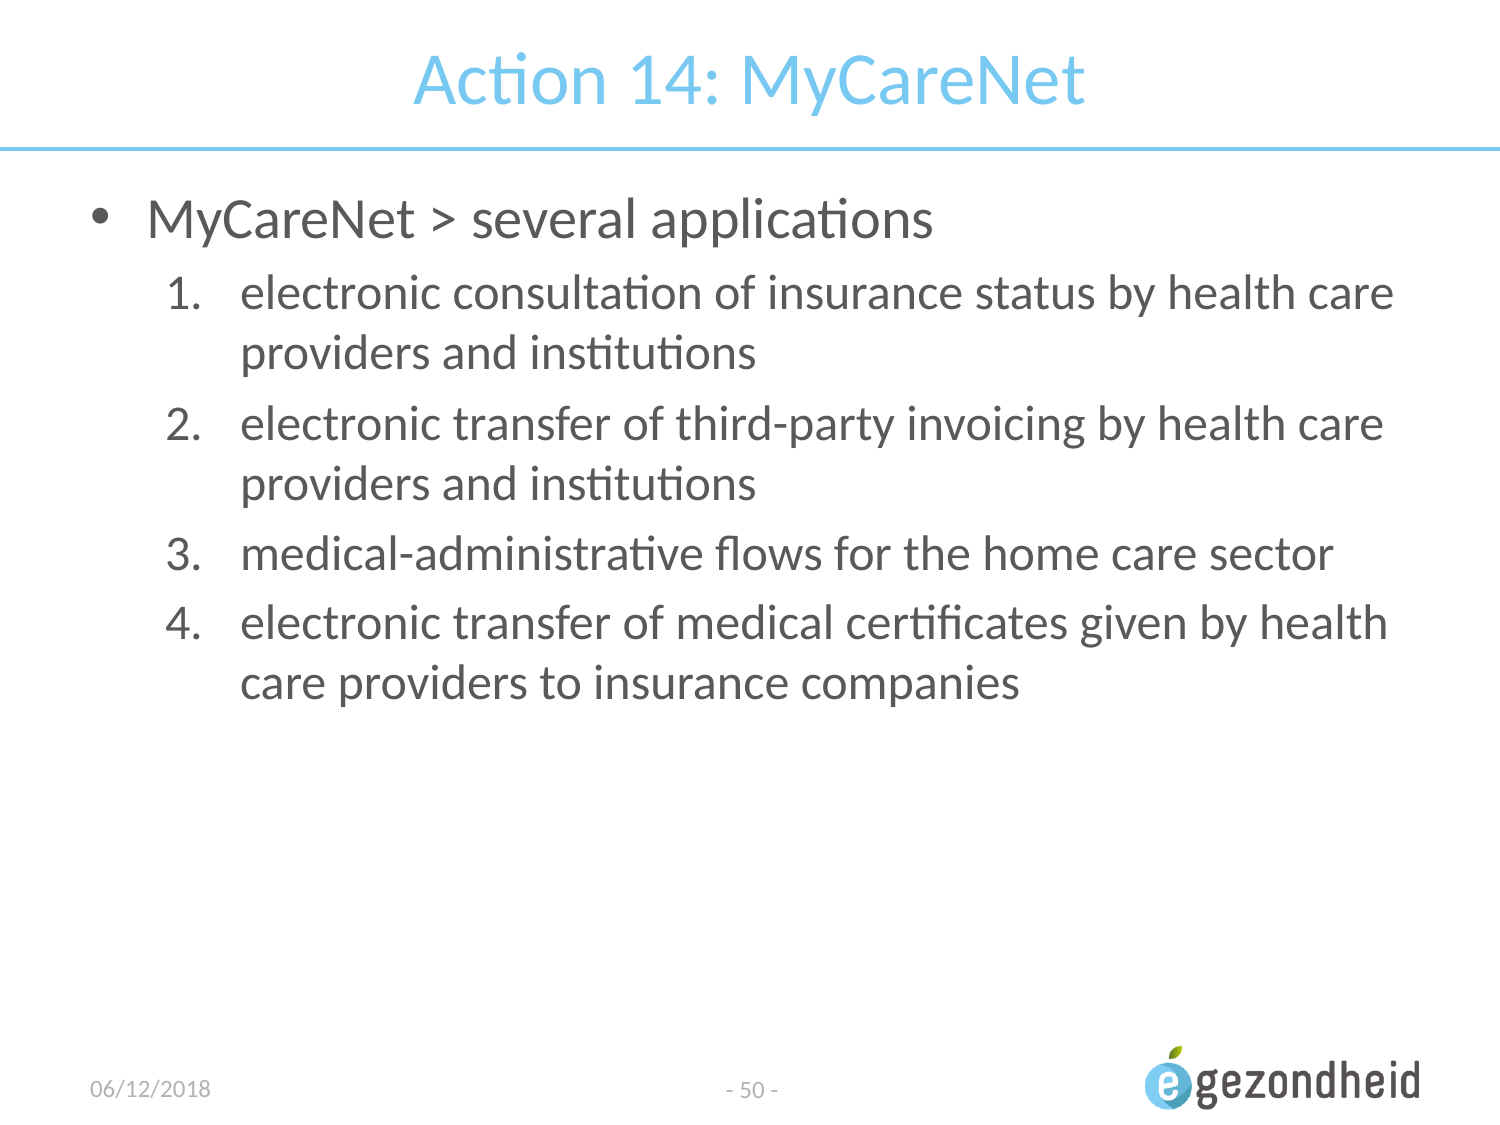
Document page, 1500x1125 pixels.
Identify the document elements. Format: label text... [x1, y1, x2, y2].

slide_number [75, 1057, 425, 1118]
title Action 14: MyCareNet [0, 0, 1500, 149]
picture [1116, 1037, 1447, 1125]
slide_number - 50 - [577, 1058, 928, 1119]
list MyCareNet > several applications electronic consultation of insurance status by health care providers and institutions electronic transfer of third-party invoicing by health care providers and institutions medical-administrative flows for the home care sector electronic transfer of medical certificates given by health care providers to insurance companies [75, 172, 1425, 1035]
